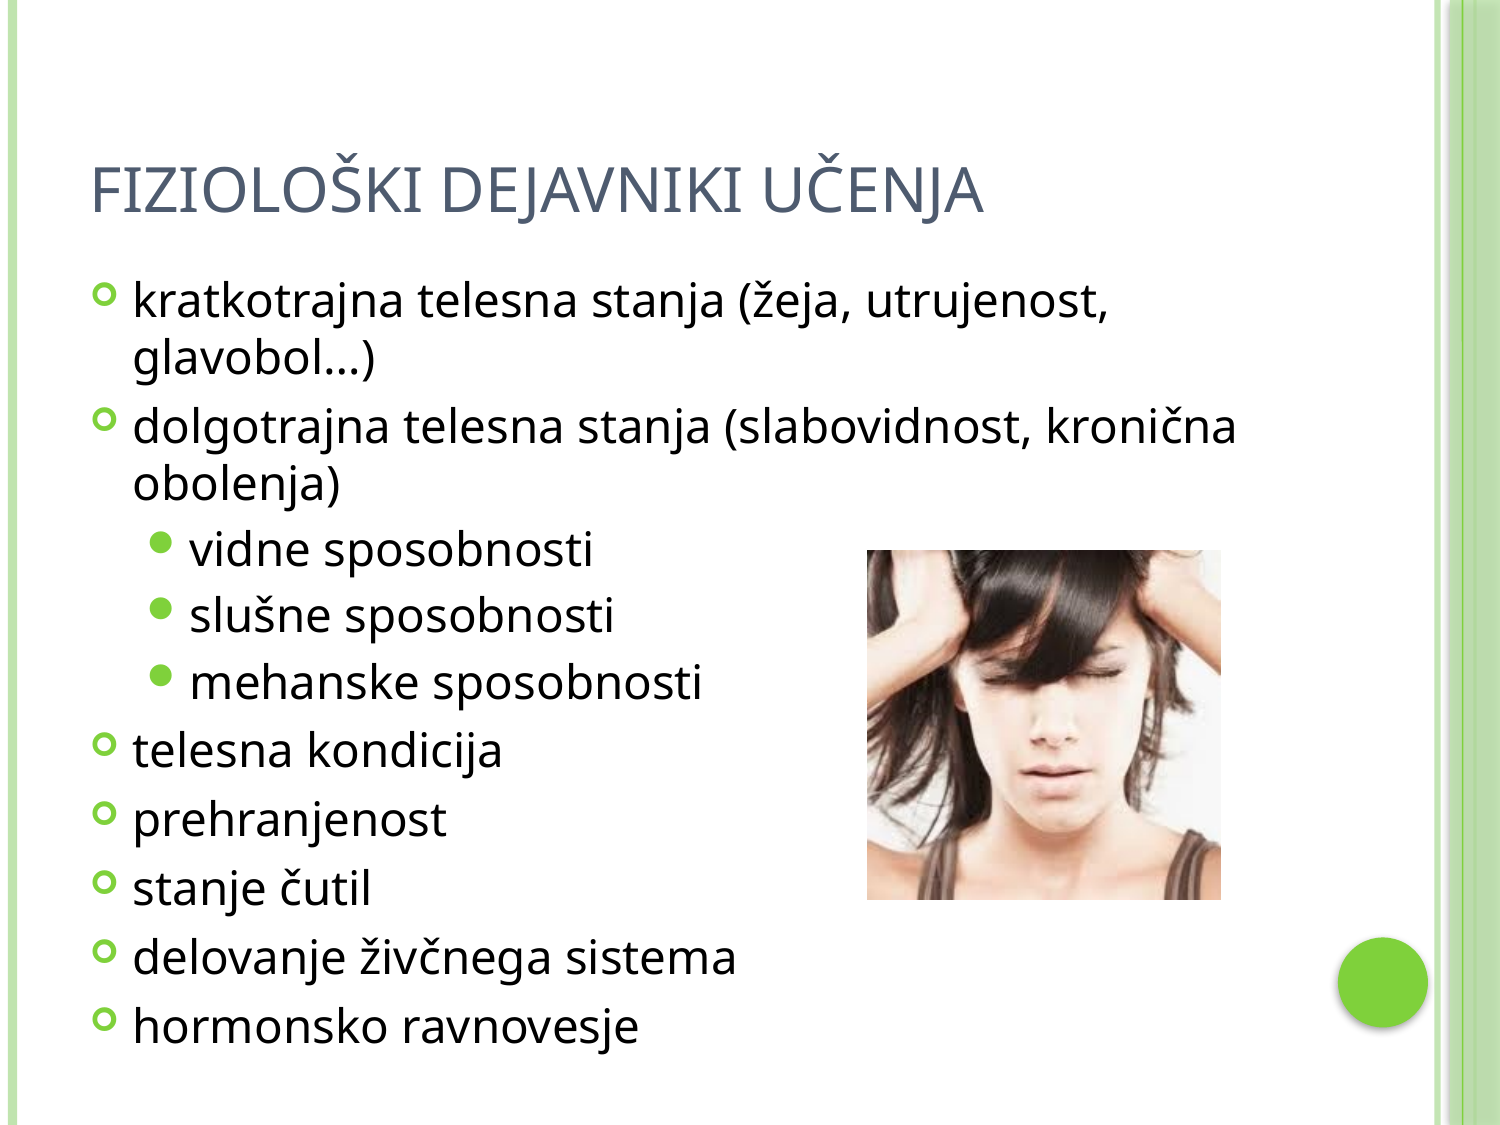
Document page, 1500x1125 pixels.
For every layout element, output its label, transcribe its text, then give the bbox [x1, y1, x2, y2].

list kratkotrajna telesna stanja (žeja, utrujenost, glavobol…) dolgotrajna telesna stanja (slabovidnost, kronična obolenja) vidne sposobnosti slušne sposobnosti mehanske sposobnosti telesna kondicija prehranjenost stanje čutil delovanje živčnega sistema hormonsko ravnovesje [75, 262, 1300, 1062]
title Fiziološki dejavniki učenja [75, 45, 1300, 233]
picture [866, 550, 1221, 900]
